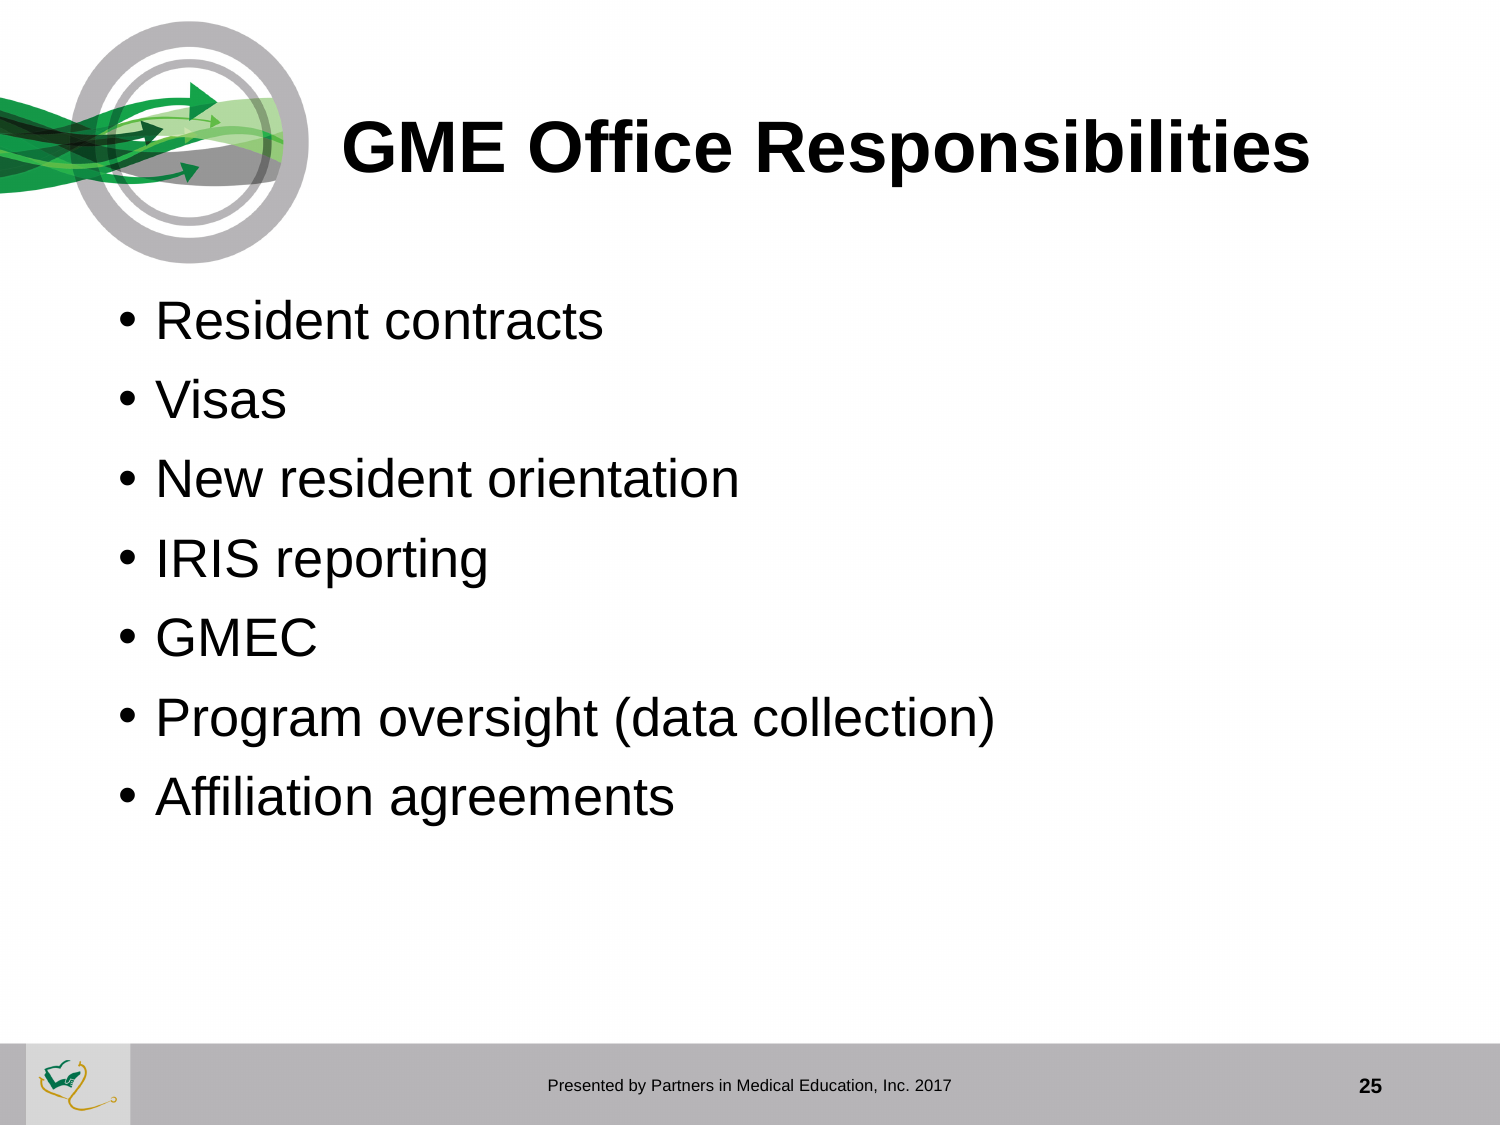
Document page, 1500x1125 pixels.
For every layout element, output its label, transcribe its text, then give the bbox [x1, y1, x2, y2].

picture [0, 0, 1500, 1125]
title GME Office Responsibilities [326, 40, 1397, 258]
slide_number 25 [1059, 1055, 1397, 1116]
list Resident contracts Visas New resident orientation IRIS reporting GMEC Program oversight (data collection) Affiliation agreements [103, 285, 1397, 1014]
footer Presented by Partners in Medical Education, Inc. 2017 [496, 1055, 1004, 1116]
